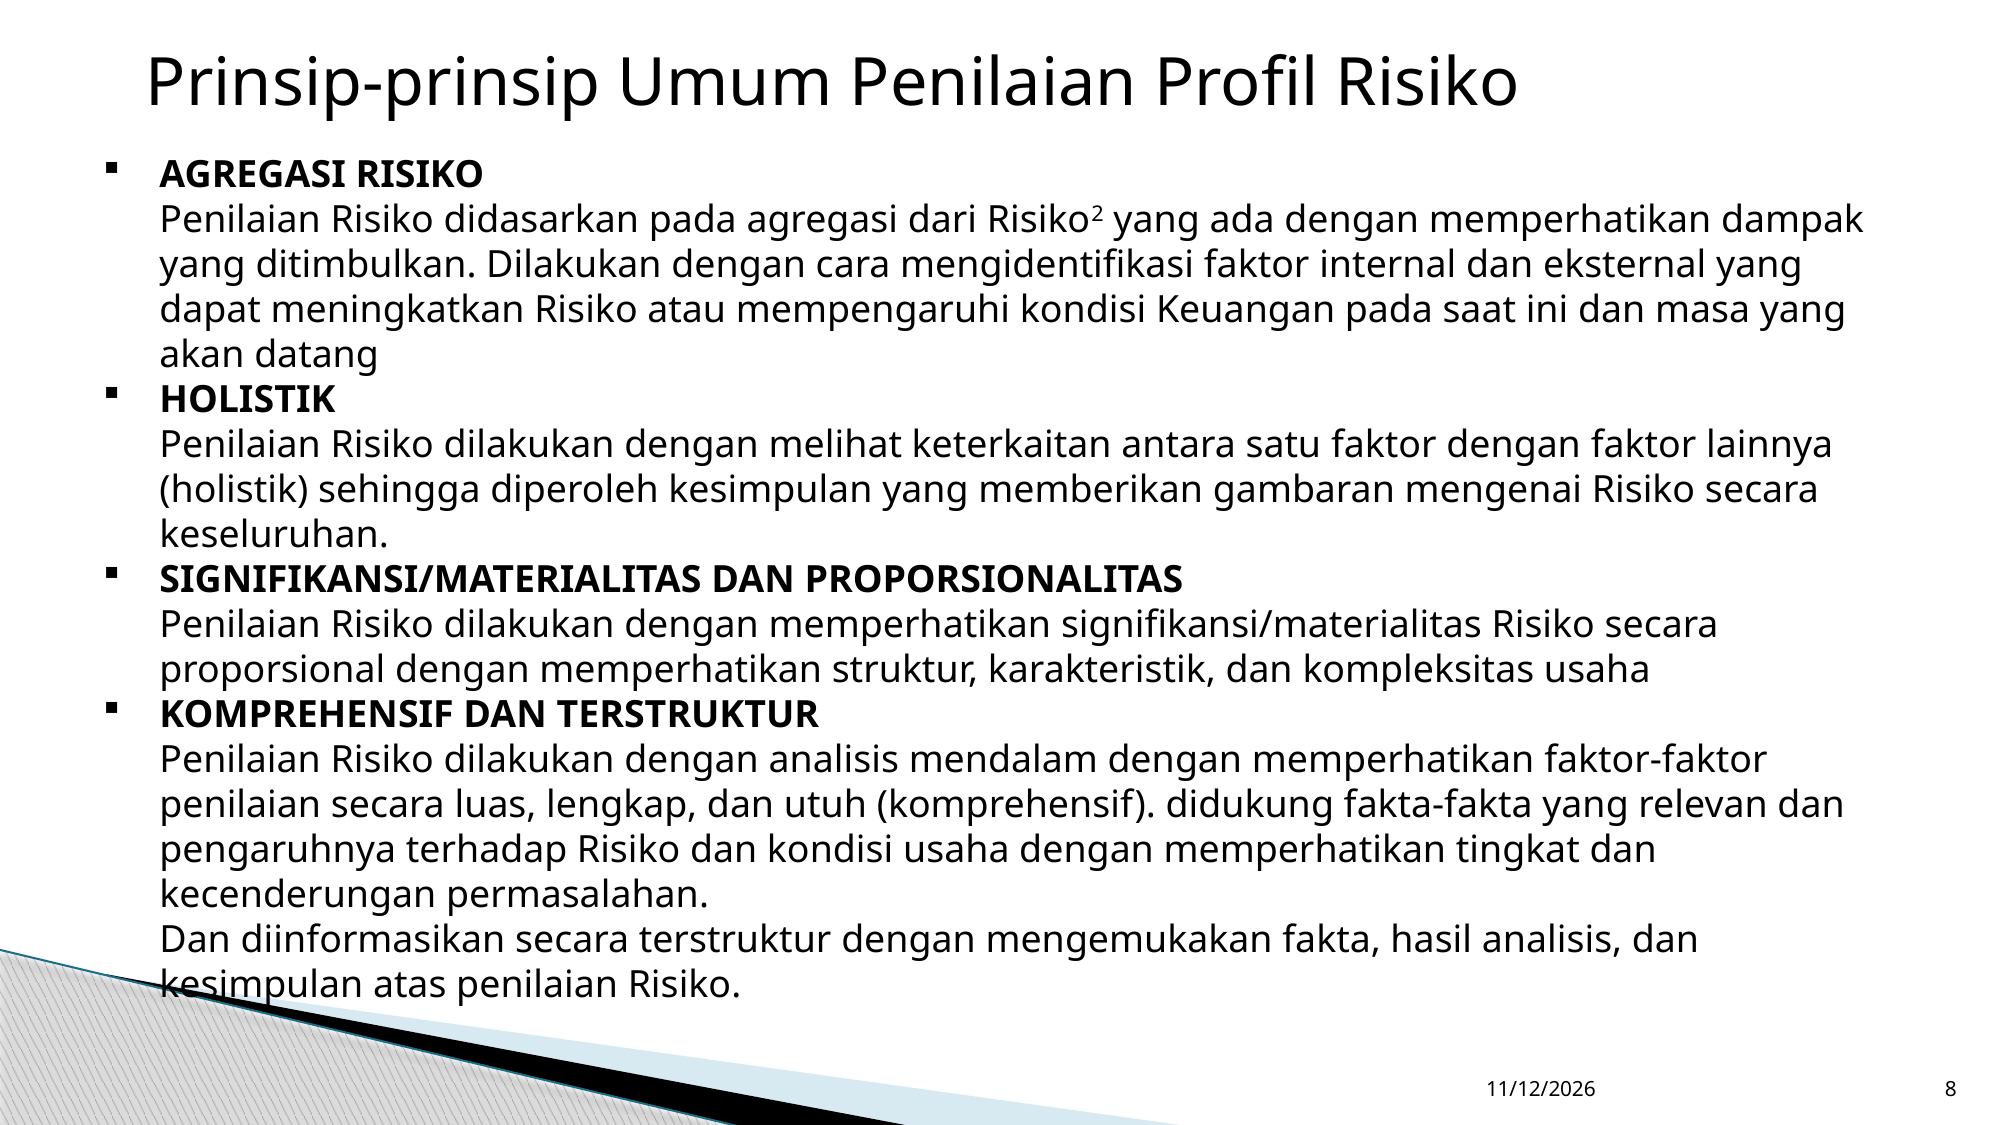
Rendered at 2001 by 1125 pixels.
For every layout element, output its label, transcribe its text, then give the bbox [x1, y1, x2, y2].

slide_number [1471, 1051, 1892, 1112]
slide_number 8 [1892, 1051, 1972, 1112]
text_box Prinsip-prinsip Umum Penilaian Profil Risiko [130, 31, 1537, 126]
text_box AGREGASI RISIKO Penilaian Risiko didasarkan pada agregasi dari Risiko2 yang ada dengan memperhatikan dampak yang ditimbulkan. Dilakukan dengan cara mengidentifikasi faktor internal dan eksternal yang dapat meningkatkan Risiko atau mempengaruhi kondisi Keuangan pada saat ini dan masa yang akan datang HOLISTIK Penilaian Risiko dilakukan dengan melihat keterkaitan antara satu faktor dengan faktor lainnya (holistik) sehingga diperoleh kesimpulan yang memberikan gambaran mengenai Risiko secara keseluruhan. SIGNIFIKANSI/MATERIALITAS DAN PROPORSIONALITAS Penilaian Risiko dilakukan dengan memperhatikan signifikansi/materialitas Risiko secara proporsional dengan memperhatikan struktur, karakteristik, dan kompleksitas usaha KOMPREHENSIF DAN TERSTRUKTUR Penilaian Risiko dilakukan dengan analisis mendalam dengan memperhatikan faktor-faktor penilaian secara luas, lengkap, dan utuh (komprehensif). didukung fakta-fakta yang relevan dan pengaruhnya terhadap Risiko dan kondisi usaha dengan memperhatikan tingkat dan kecenderungan permasalahan. Dan diinformasikan secara terstruktur dengan mengemukakan fakta, hasil analisis, dan kesimpulan atas penilaian Risiko. [88, 142, 1897, 1013]
